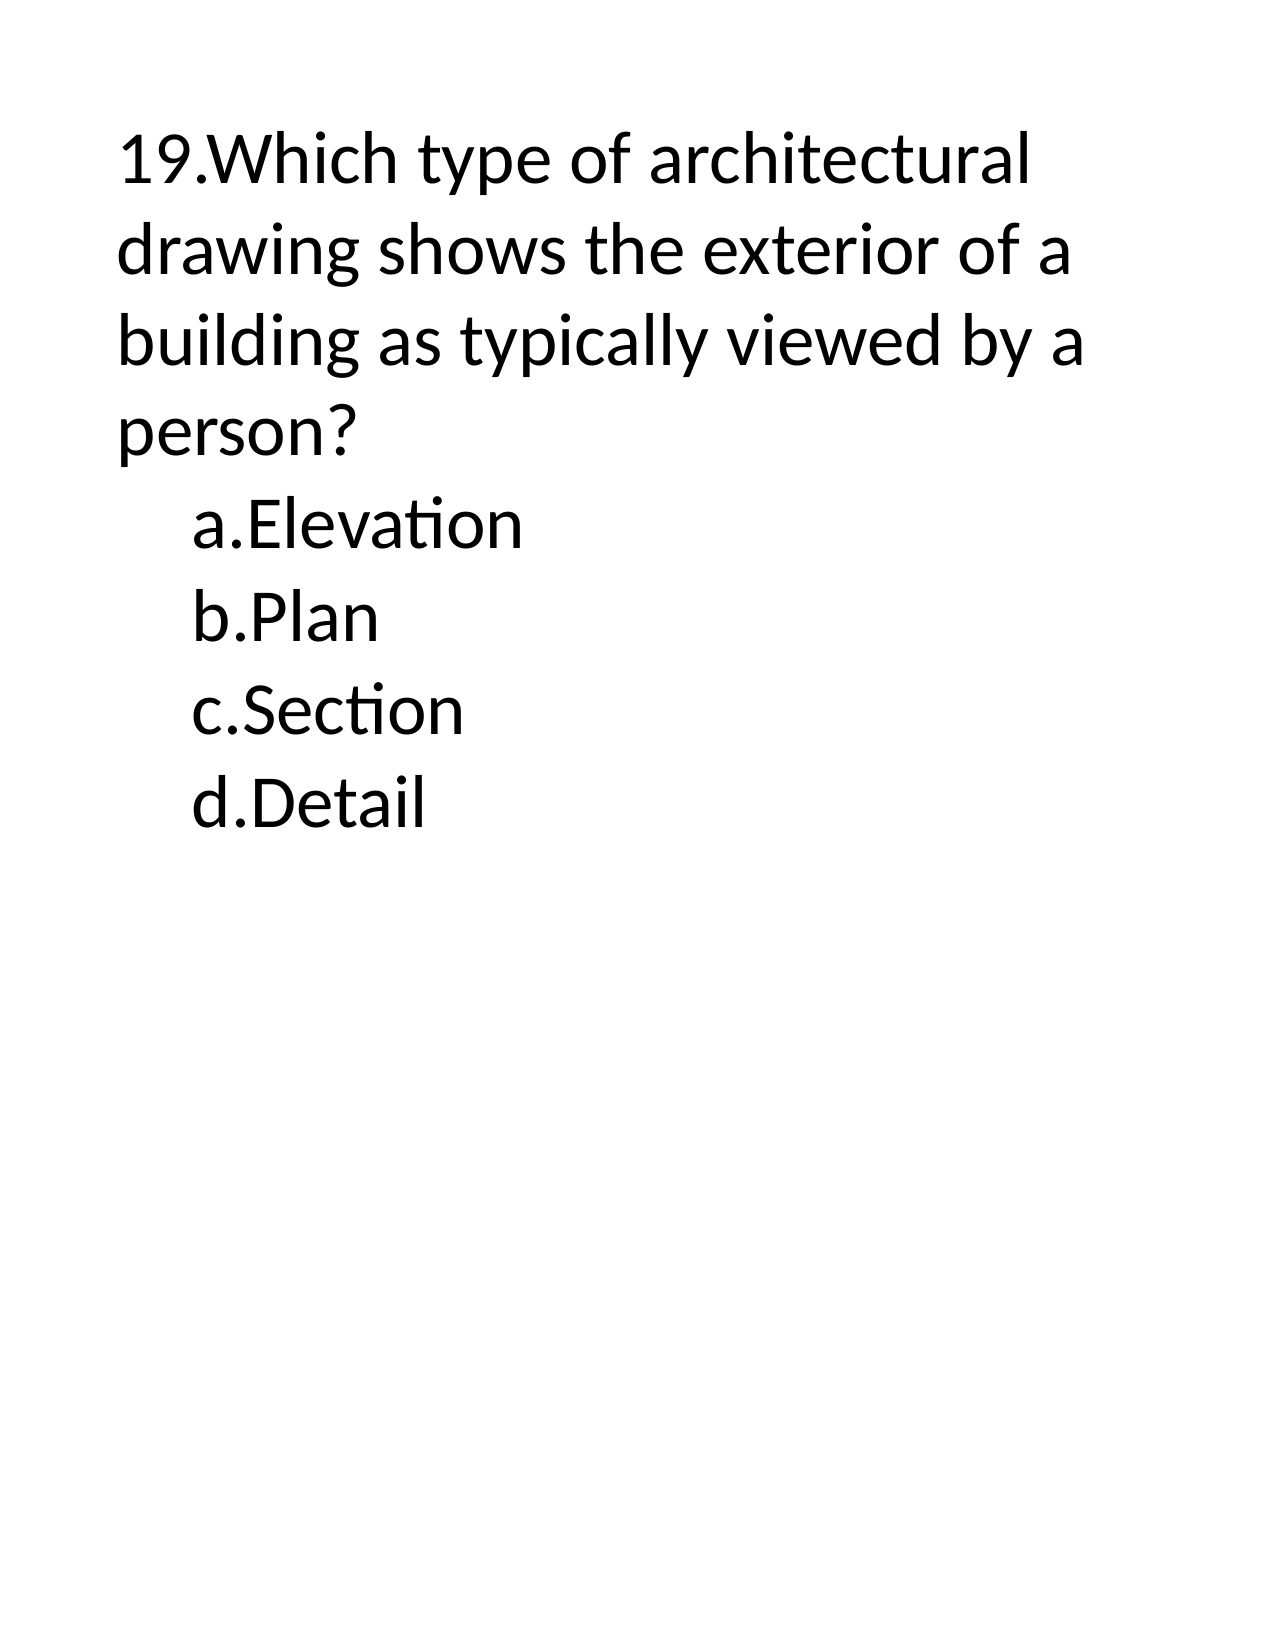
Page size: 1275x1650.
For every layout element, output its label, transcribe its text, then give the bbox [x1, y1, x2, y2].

text_box 19.Which type of architectural drawing shows the exterior of a building as typically viewed by a person? Elevation Plan Section Detail [99, 99, 1200, 850]
